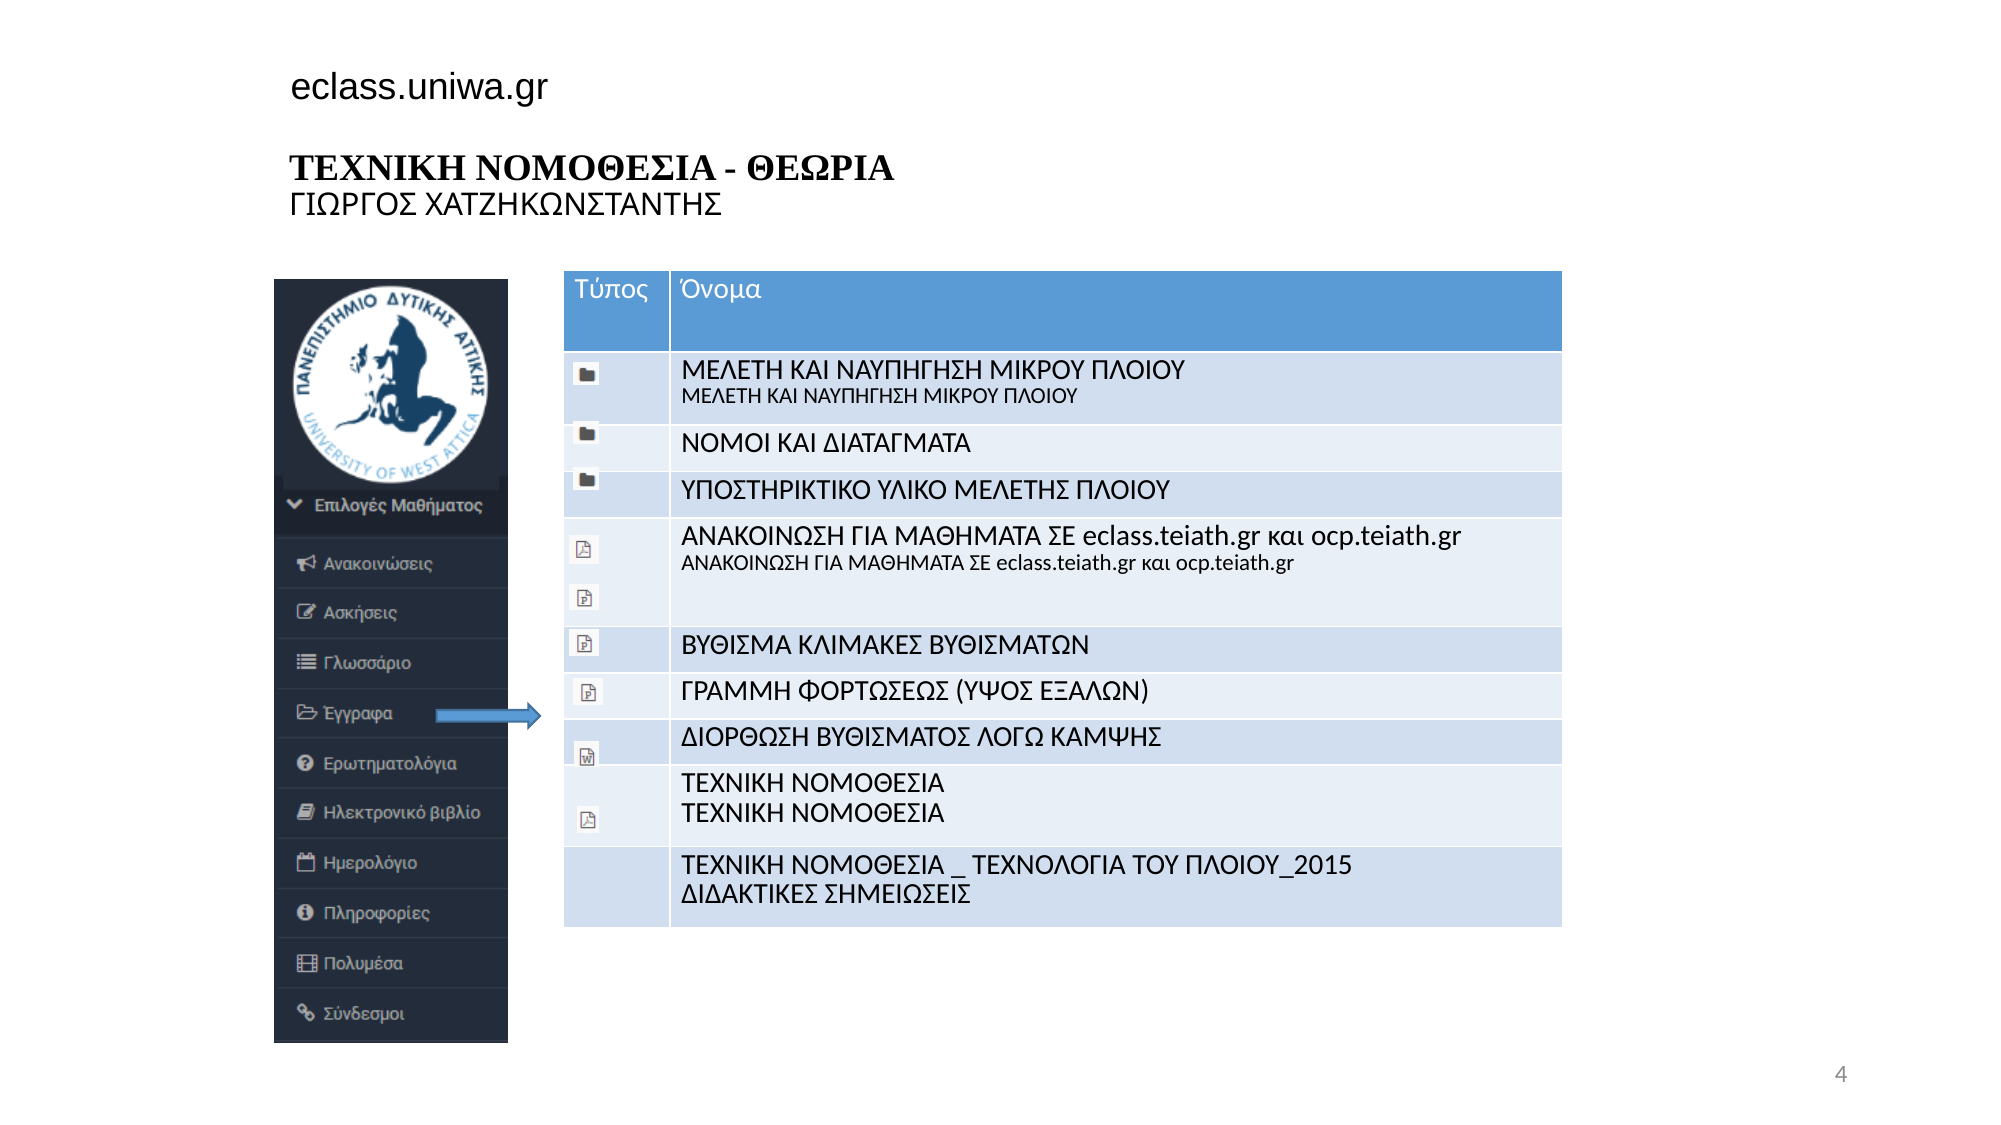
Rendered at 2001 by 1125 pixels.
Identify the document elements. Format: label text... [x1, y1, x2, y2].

table_cell ΒΥΘΙΣΜΑ ΚΛΙΜΑΚΕΣ ΒΥΘΙΣΜΑΤΩΝ [671, 627, 1562, 672]
picture [274, 279, 508, 1043]
table_cell [564, 627, 669, 672]
picture [573, 678, 603, 705]
table_cell ΓΡΑΜΜΗ ΦΟΡΤΩΣΕΩΣ (ΥΨΟΣ ΕΞΑΛΩΝ) [671, 674, 1562, 718]
picture [577, 806, 599, 834]
picture [569, 584, 599, 610]
text_box [508, 704, 541, 728]
table_cell [564, 720, 669, 764]
picture [573, 362, 599, 385]
title ΤΕΧΝΙΚΗ ΝΟΜΟΘΕΣΙΑ - ΘΕΩΡΙΑ ΓΙΩΡΓΟΣ ΧΑΤΖΗΚΩΝΣΤΑΝΤΗΣ [274, 140, 1568, 231]
slide_number 4 [1412, 1042, 1863, 1103]
text_box eclass.uniwa.gr [275, 55, 574, 115]
table_cell ΝΟΜΟΙ ΚΑΙ ΔΙΑΤΑΓΜΑΤΑ [671, 426, 1562, 471]
table_cell [564, 426, 669, 471]
picture [569, 535, 599, 564]
table_cell ΔΙΟΡΘΩΣΗ ΒΥΘΙΣΜΑΤΟΣ ΛΟΓΩ ΚΑΜΨΗΣ [671, 720, 1562, 764]
table_cell ΑΝΑΚΟΙΝΩΣΗ ΓΙΑ ΜΑΘΗΜΑΤΑ ΣΕ eclass.teiath.gr και ocp.teiath.gr ΑΝΑΚΟΙΝΩΣΗ ΓΙΑ ΜΑΘΗΜΑΤΑ ΣΕ eclass.teiath.gr και ocp.teiath.gr [671, 519, 1562, 626]
table_cell [564, 674, 669, 718]
table_cell [564, 766, 669, 846]
table_cell [564, 847, 669, 927]
table_cell ΤΕΧΝΙΚΗ ΝΟΜΟΘΕΣΙΑ _ ΤΕΧΝΟΛΟΓΙΑ ΤΟΥ ΠΛΟΙΟΥ_2015 ΔΙΔΑΚΤΙΚΕΣ ΣΗΜΕΙΩΣΕΙΣ [671, 847, 1562, 927]
picture [573, 421, 599, 444]
table_header Τύπος [564, 271, 669, 351]
table_header Όνομα [671, 271, 1562, 351]
table_cell [564, 472, 669, 517]
table_cell [564, 353, 669, 424]
picture [573, 467, 599, 490]
picture [569, 629, 599, 656]
picture [574, 741, 599, 767]
table_cell [564, 519, 669, 626]
table_cell ΤΕΧΝΙΚΗ ΝΟΜΟΘΕΣΙΑ ΤΕΧΝΙΚΗ ΝΟΜΟΘΕΣΙΑ [671, 766, 1562, 846]
table_cell ΜΕΛΕΤΗ ΚΑΙ ΝΑΥΠΗΓΗΣΗ ΜΙΚΡΟΥ ΠΛΟΙΟΥ ΜΕΛΕΤΗ ΚΑΙ ΝΑΥΠΗΓΗΣΗ ΜΙΚΡΟΥ ΠΛΟΙΟΥ [671, 353, 1562, 424]
table_cell ΥΠΟΣΤΗΡΙΚΤΙΚΟ ΥΛΙΚΟ ΜΕΛΕΤΗΣ ΠΛΟΙΟΥ [671, 472, 1562, 517]
